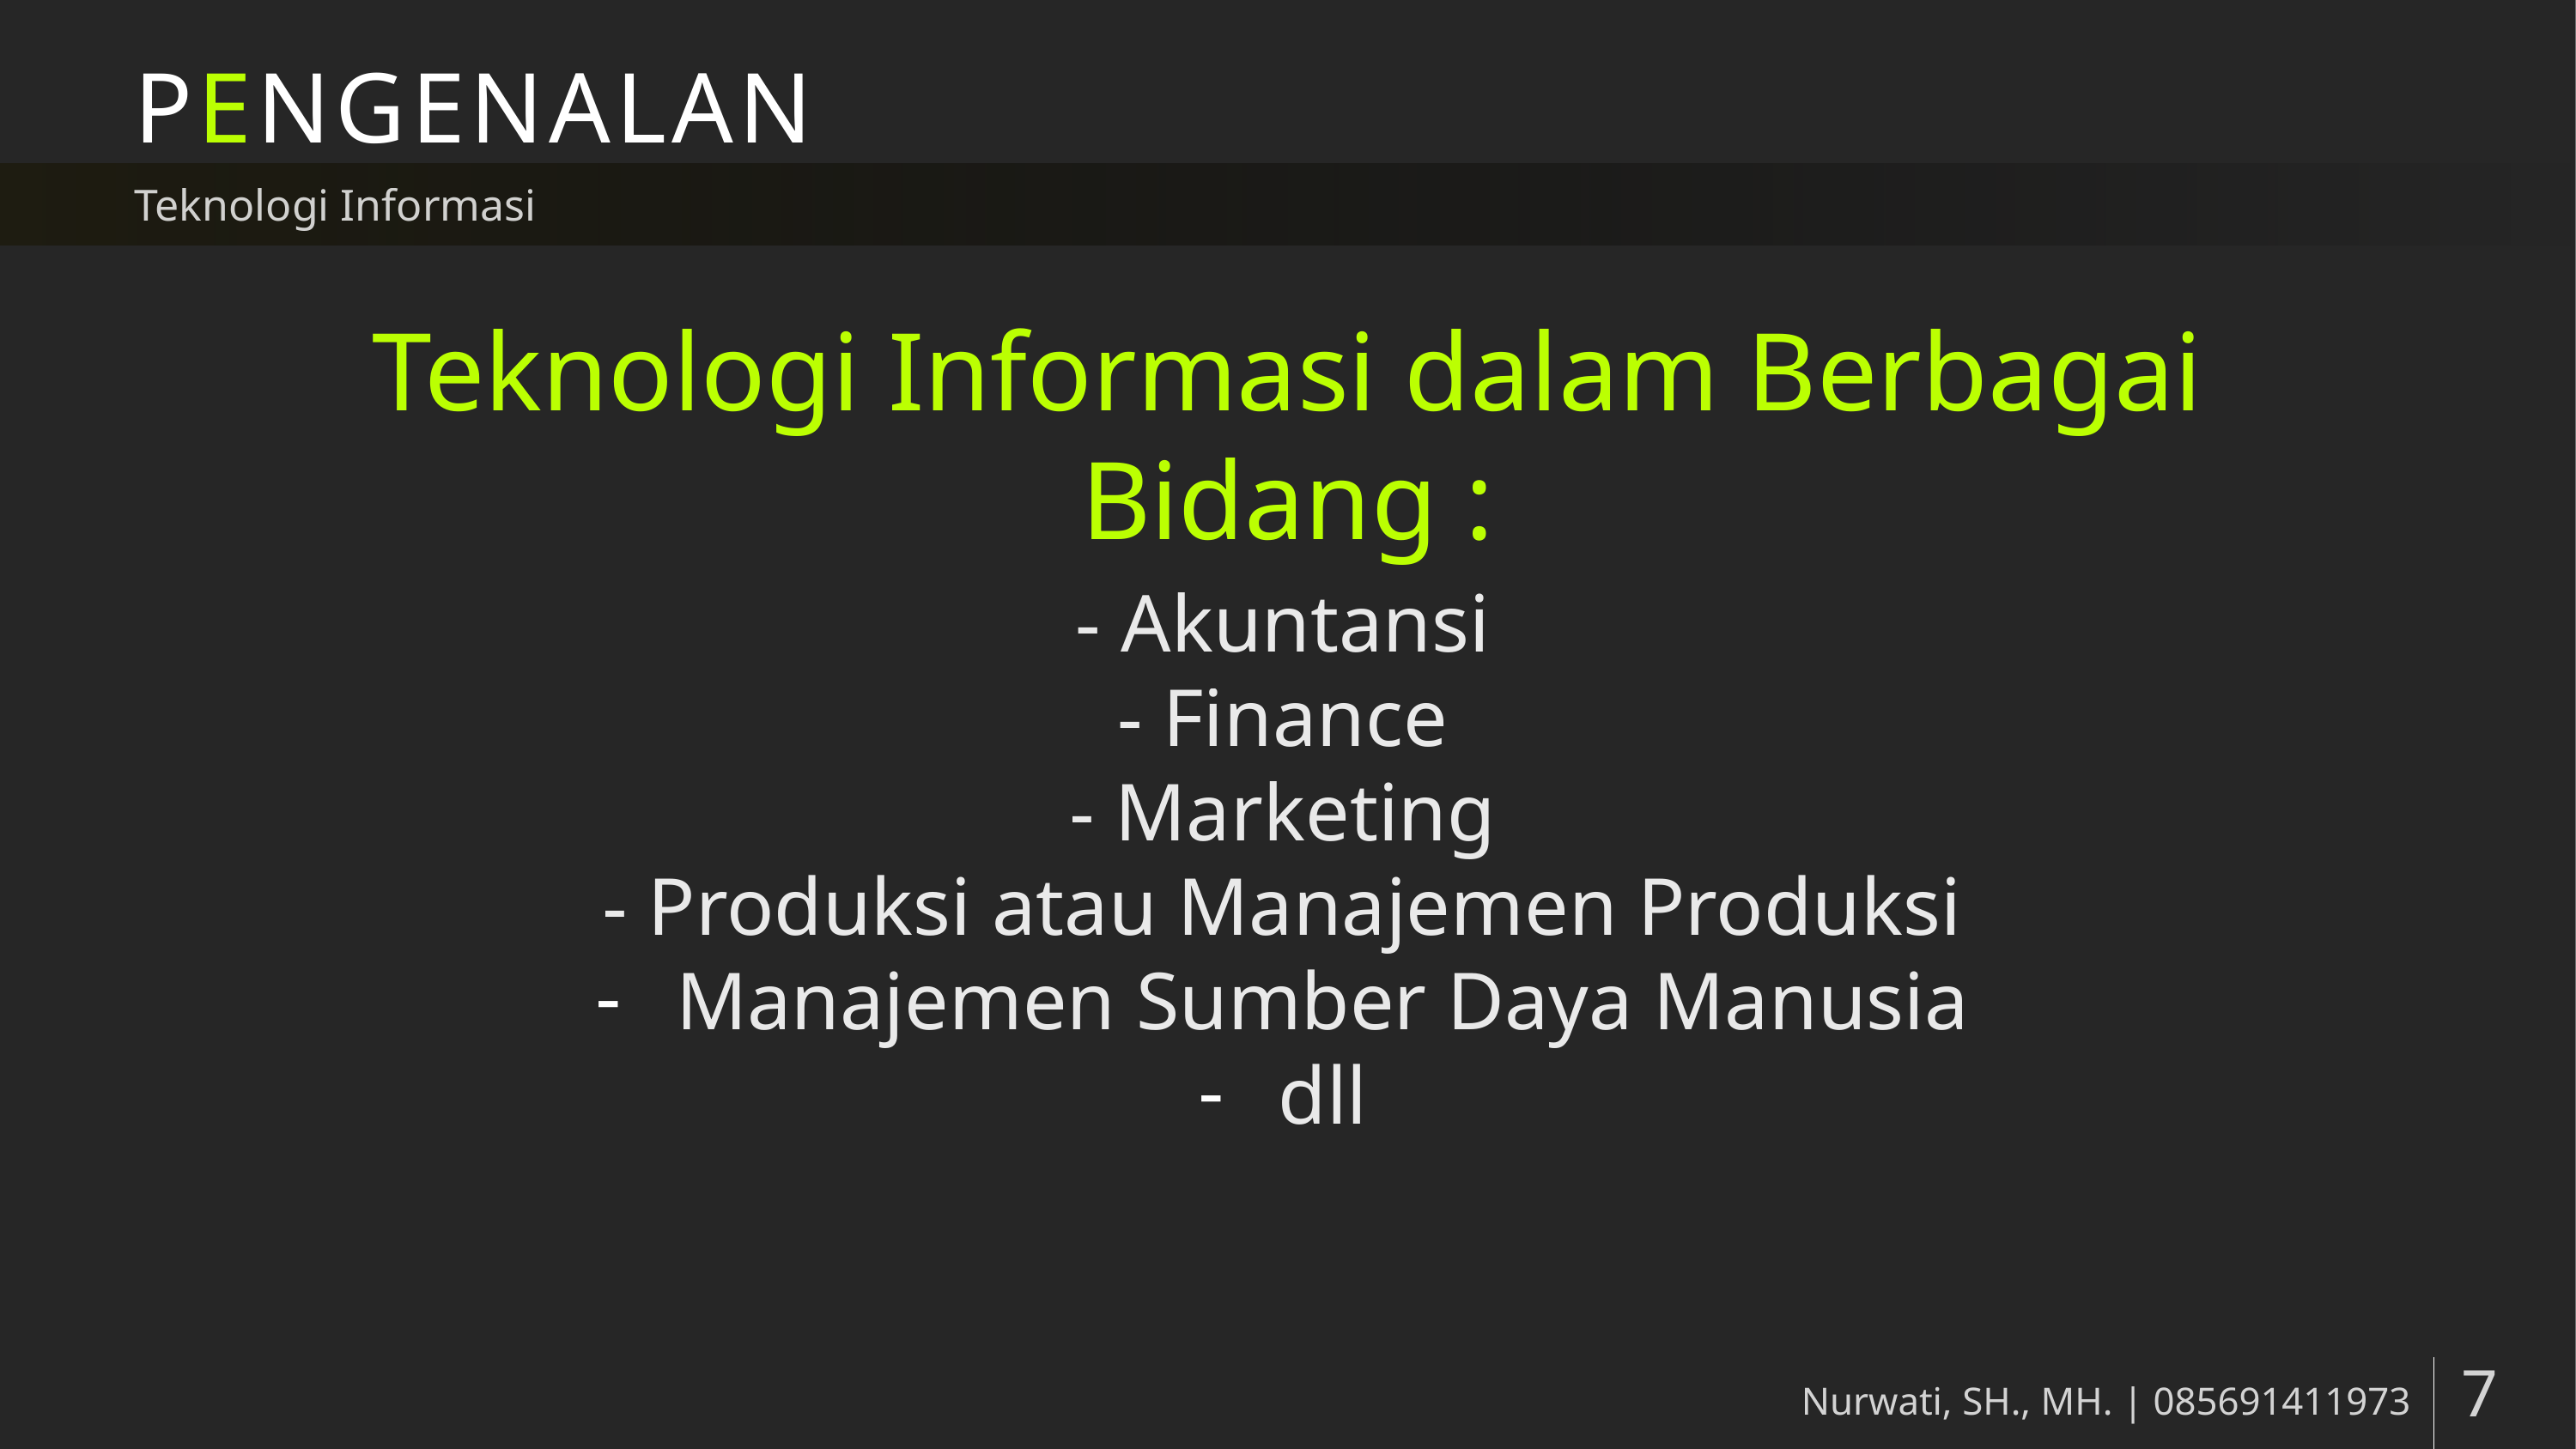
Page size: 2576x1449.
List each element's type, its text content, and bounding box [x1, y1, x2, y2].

list Teknologi Informasi [111, 167, 2404, 248]
list Teknologi Informasi dalam Berbagai Bidang : [167, 450, 2409, 573]
list - Akuntansi - Finance - Marketing - Produksi atau Manajemen Produksi Manajemen Sumber Daya Manusia dll [161, 561, 2404, 1171]
footer Nurwati, SH., MH. | 085691411973 [922, 1356, 2434, 1434]
title PENGENALAN [111, 0, 2430, 174]
slide_number 7 [2438, 1357, 2576, 1434]
